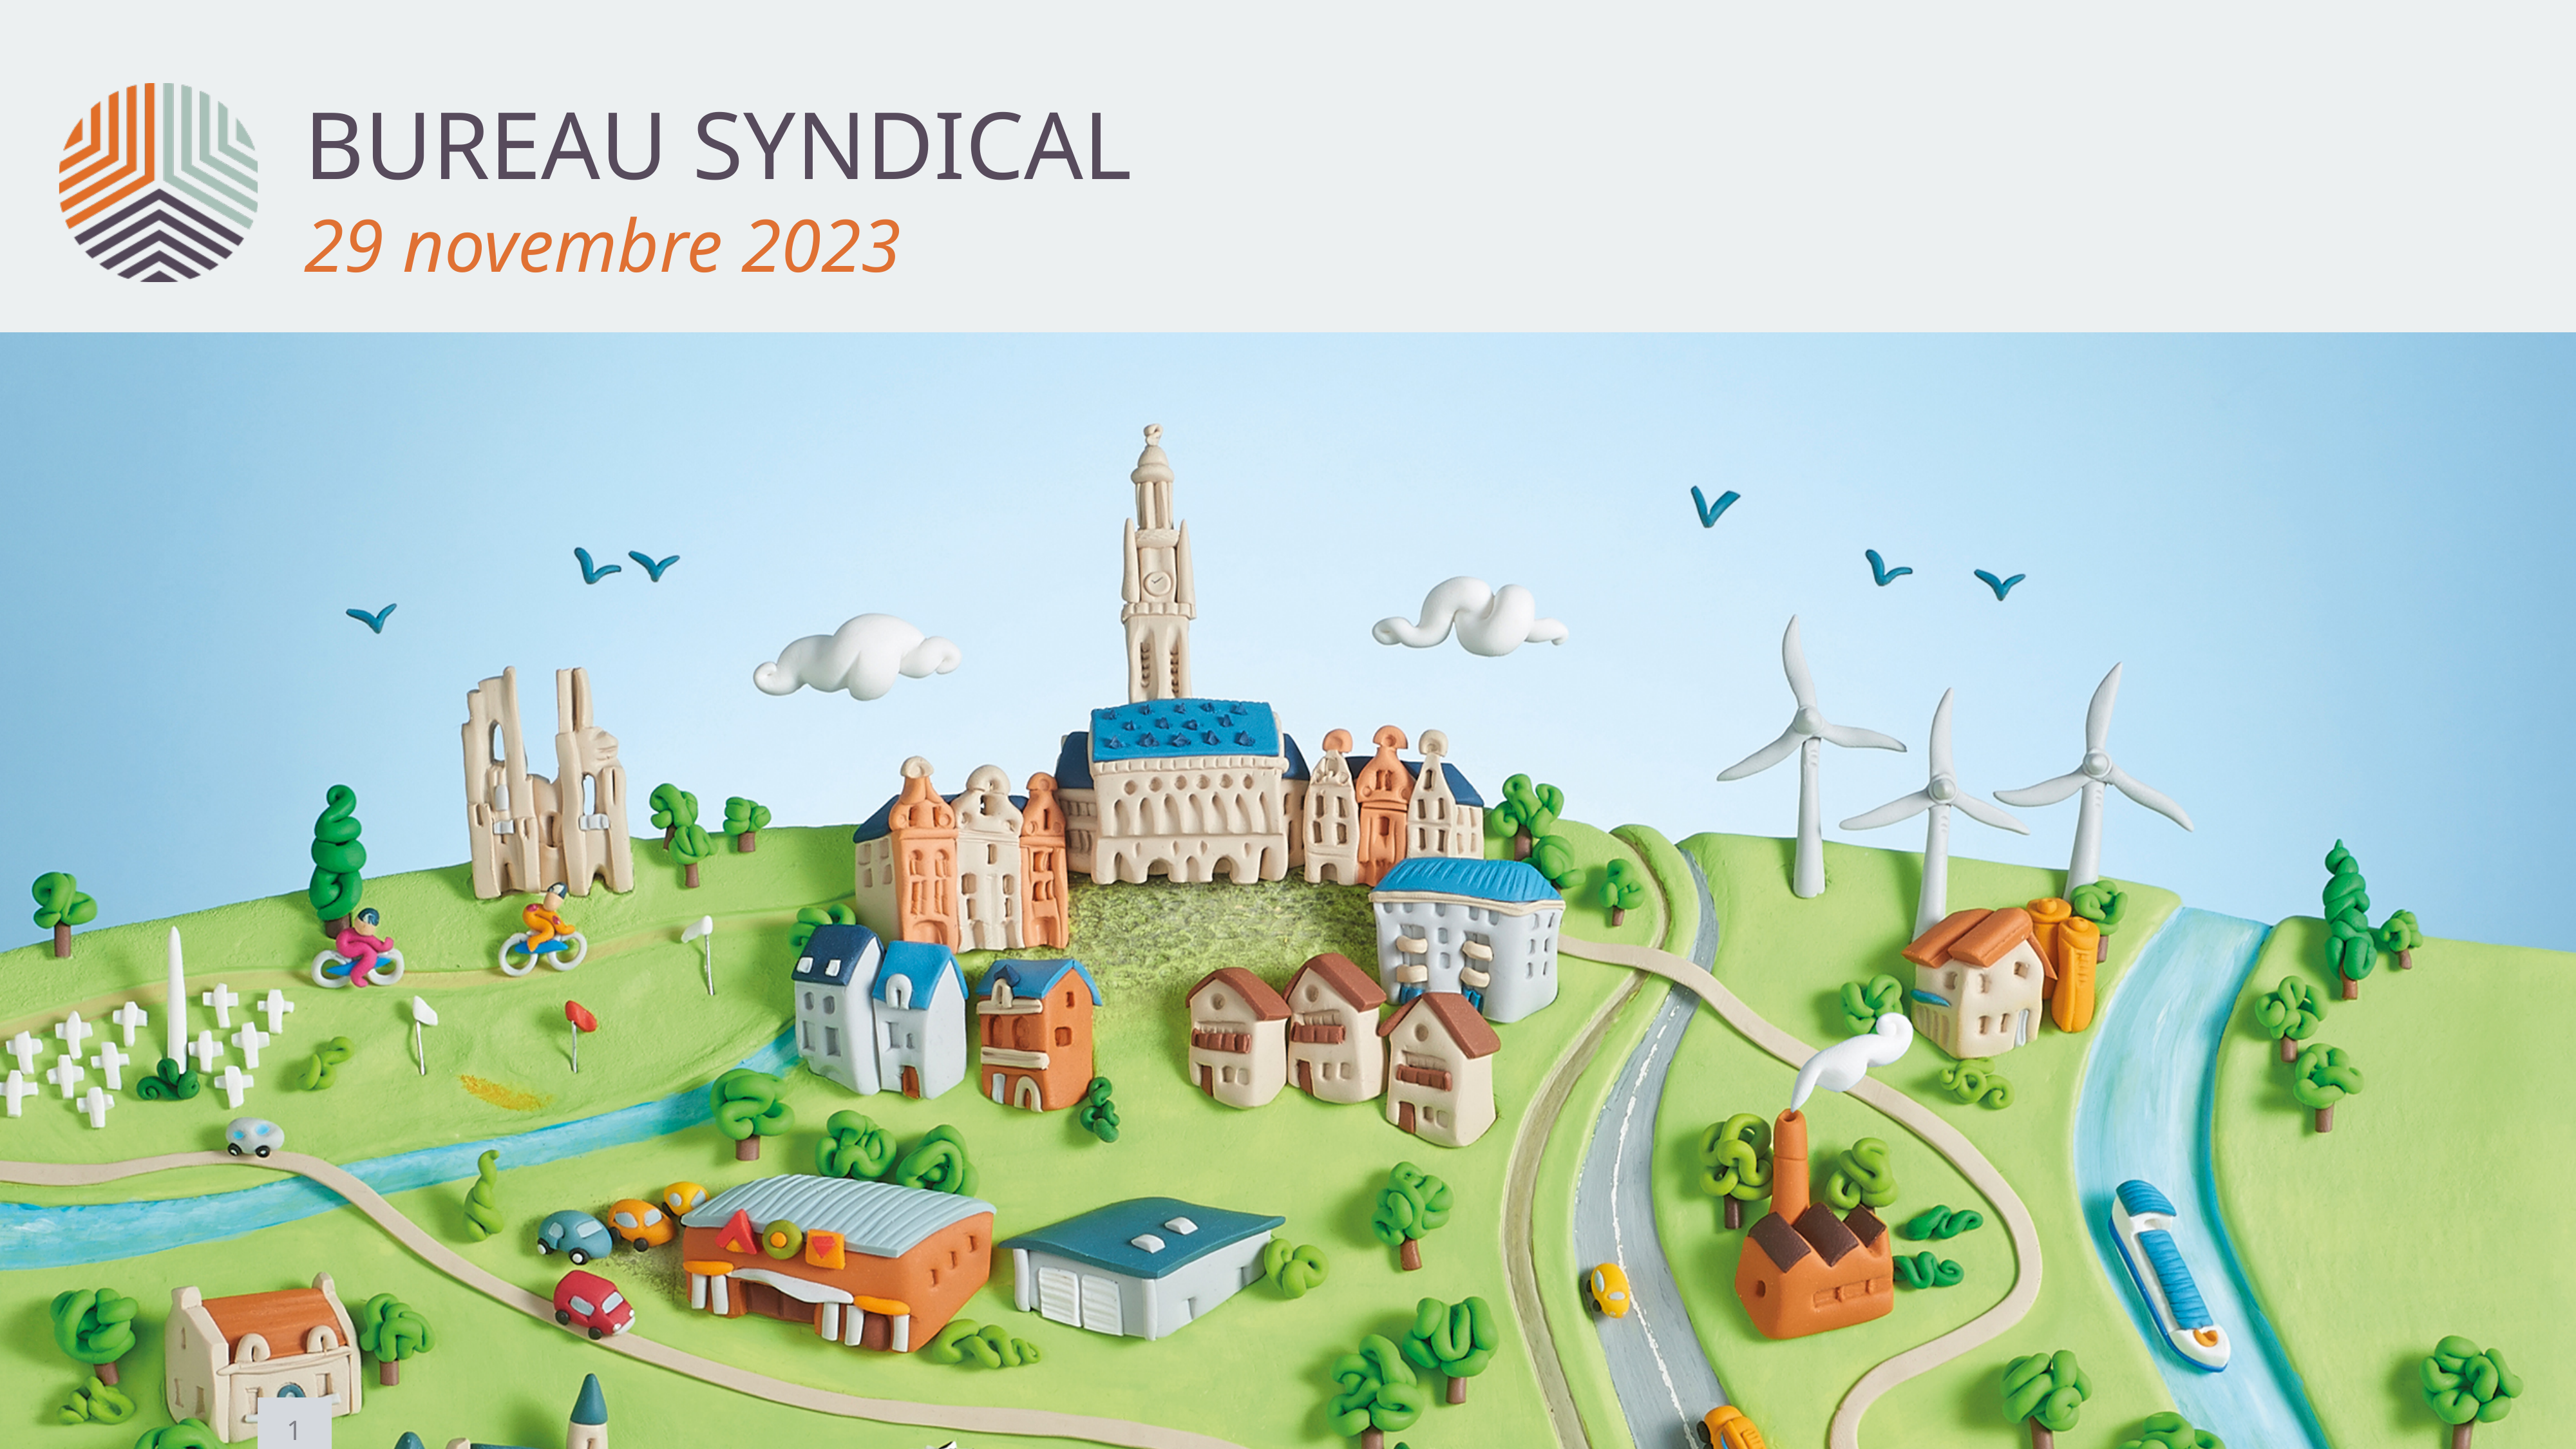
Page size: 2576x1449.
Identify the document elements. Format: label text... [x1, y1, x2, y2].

list 29 novembre 2023 [294, 204, 2488, 317]
list BUREAU SYNDICAL [294, 95, 2488, 205]
picture [0, 332, 2576, 1449]
